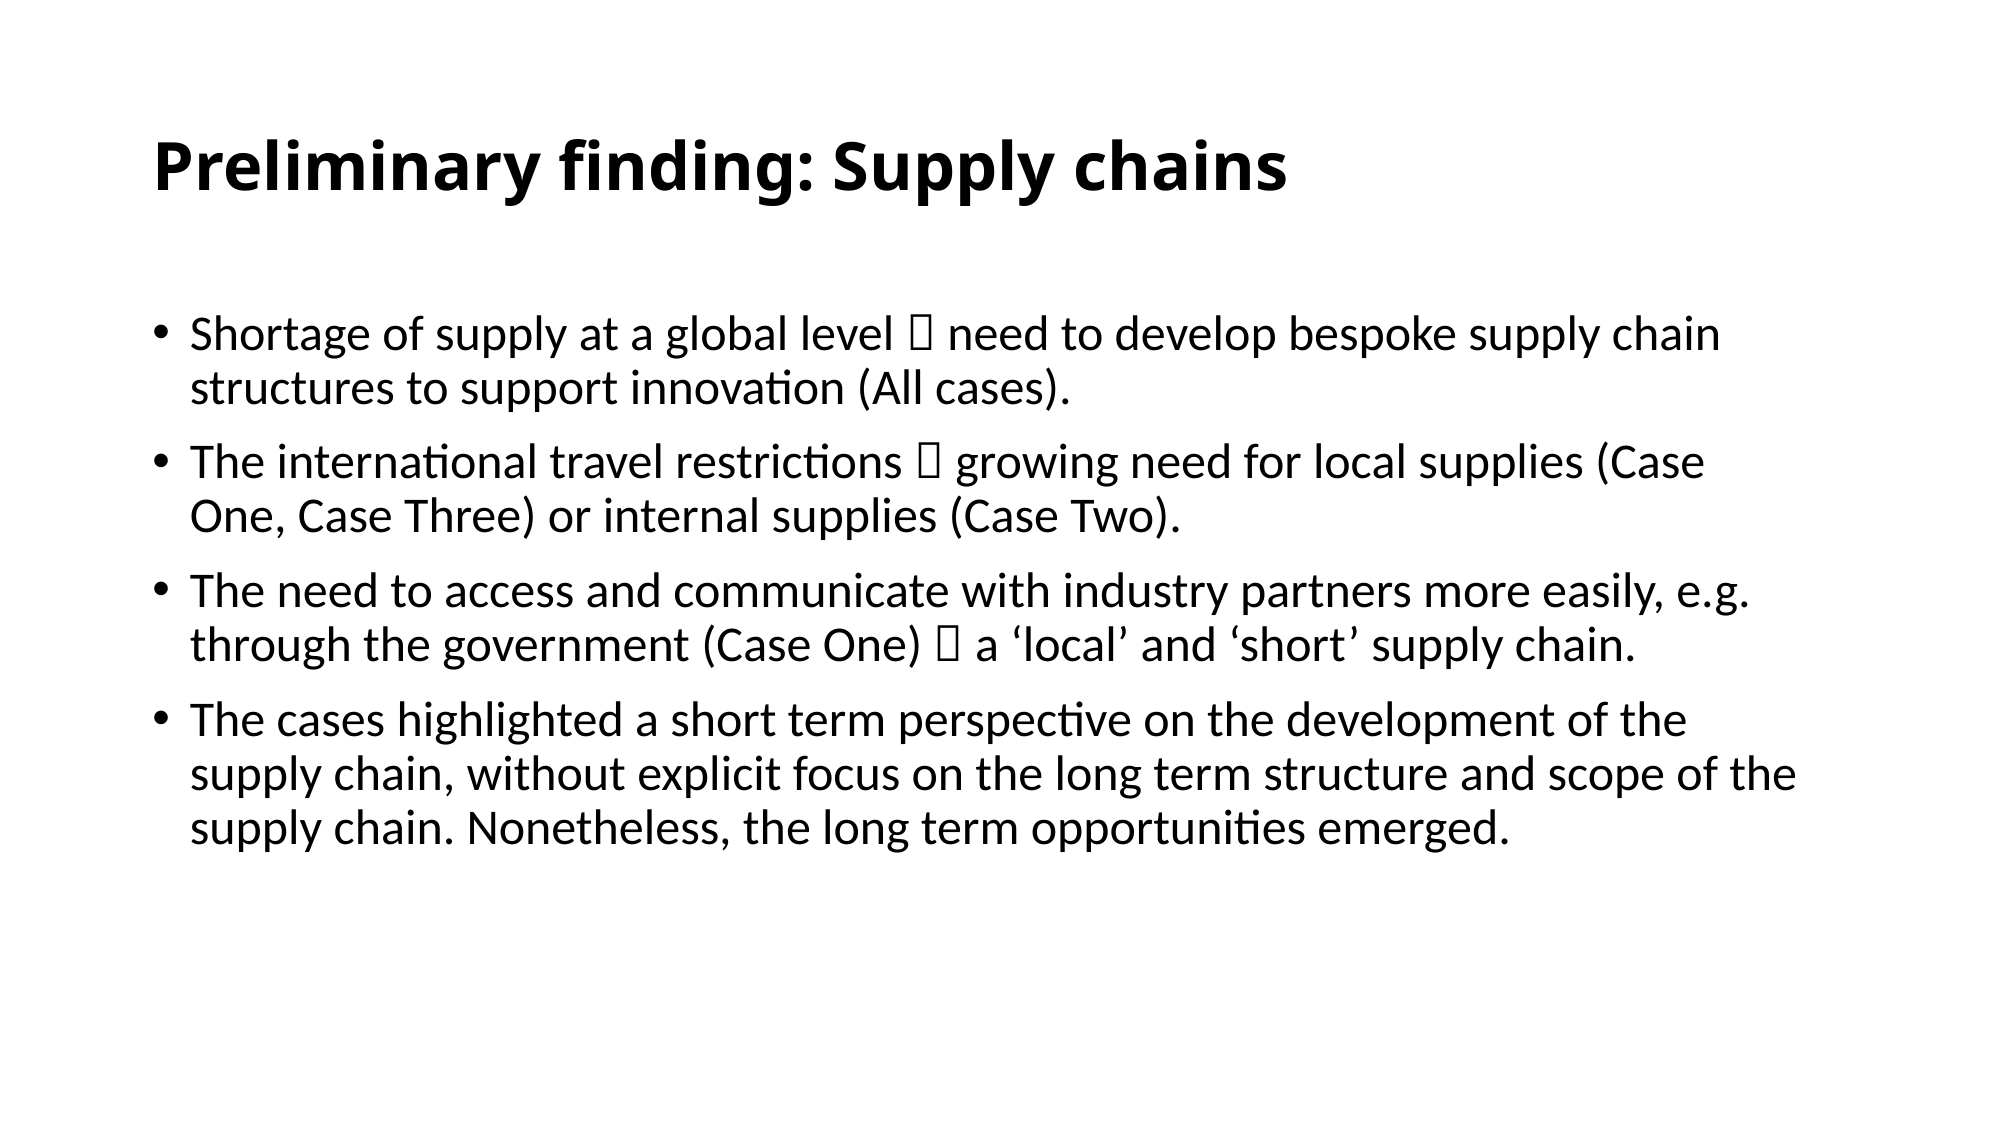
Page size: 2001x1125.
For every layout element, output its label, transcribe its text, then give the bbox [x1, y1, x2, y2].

list Shortage of supply at a global level  need to develop bespoke supply chain structures to support innovation (All cases). The international travel restrictions  growing need for local supplies (Case One, Case Three) or internal supplies (Case Two). The need to access and communicate with industry partners more easily, e.g. through the government (Case One)  a ‘local’ and ‘short’ supply chain. The cases highlighted a short term perspective on the development of the supply chain, without explicit focus on the long term structure and scope of the supply chain. Nonetheless, the long term opportunities emerged. [137, 299, 1826, 1014]
title Preliminary finding: Supply chains [137, 59, 1863, 278]
